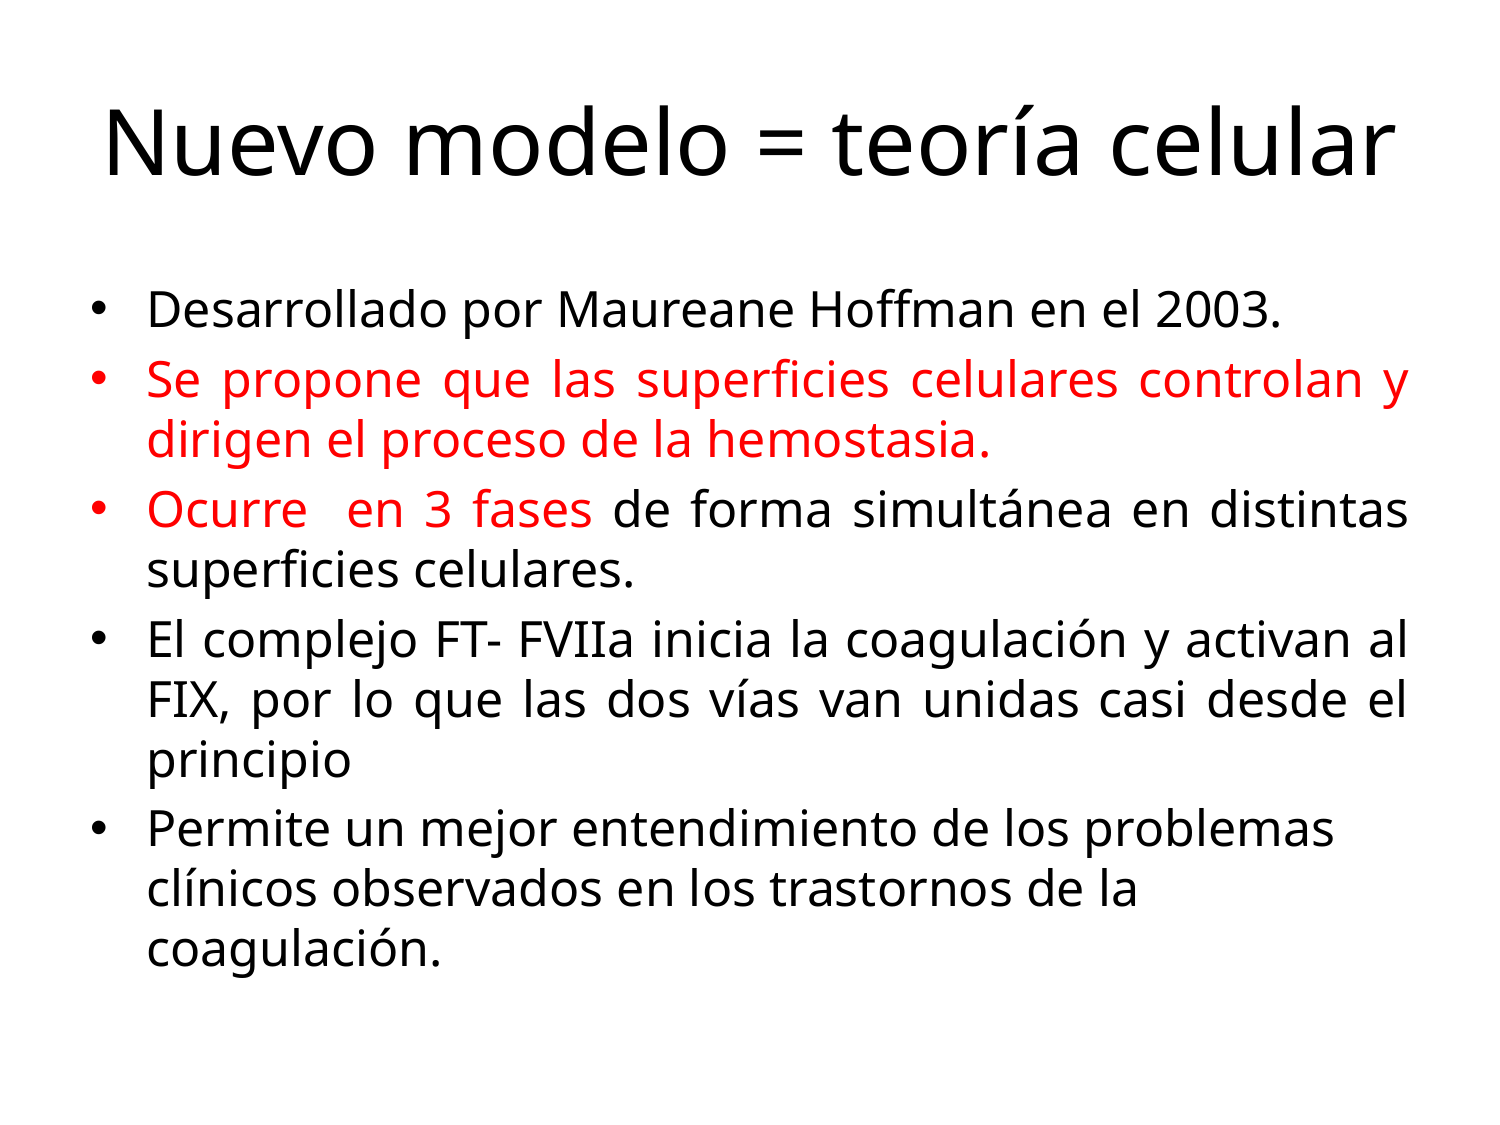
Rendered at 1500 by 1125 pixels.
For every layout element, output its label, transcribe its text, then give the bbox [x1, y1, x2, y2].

title Nuevo modelo = teoría celular [75, 45, 1425, 233]
list Desarrollado por Maureane Hoffman en el 2003. Se propone que las superficies celulares controlan y dirigen el proceso de la hemostasia. Ocurre en 3 fases de forma simultánea en distintas superficies celulares. El complejo FT- FVIIa inicia la coagulación y activan al FIX, por lo que las dos vías van unidas casi desde el principio Permite un mejor entendimiento de los problemas clínicos observados en los trastornos de la coagulación. [75, 269, 1425, 985]
